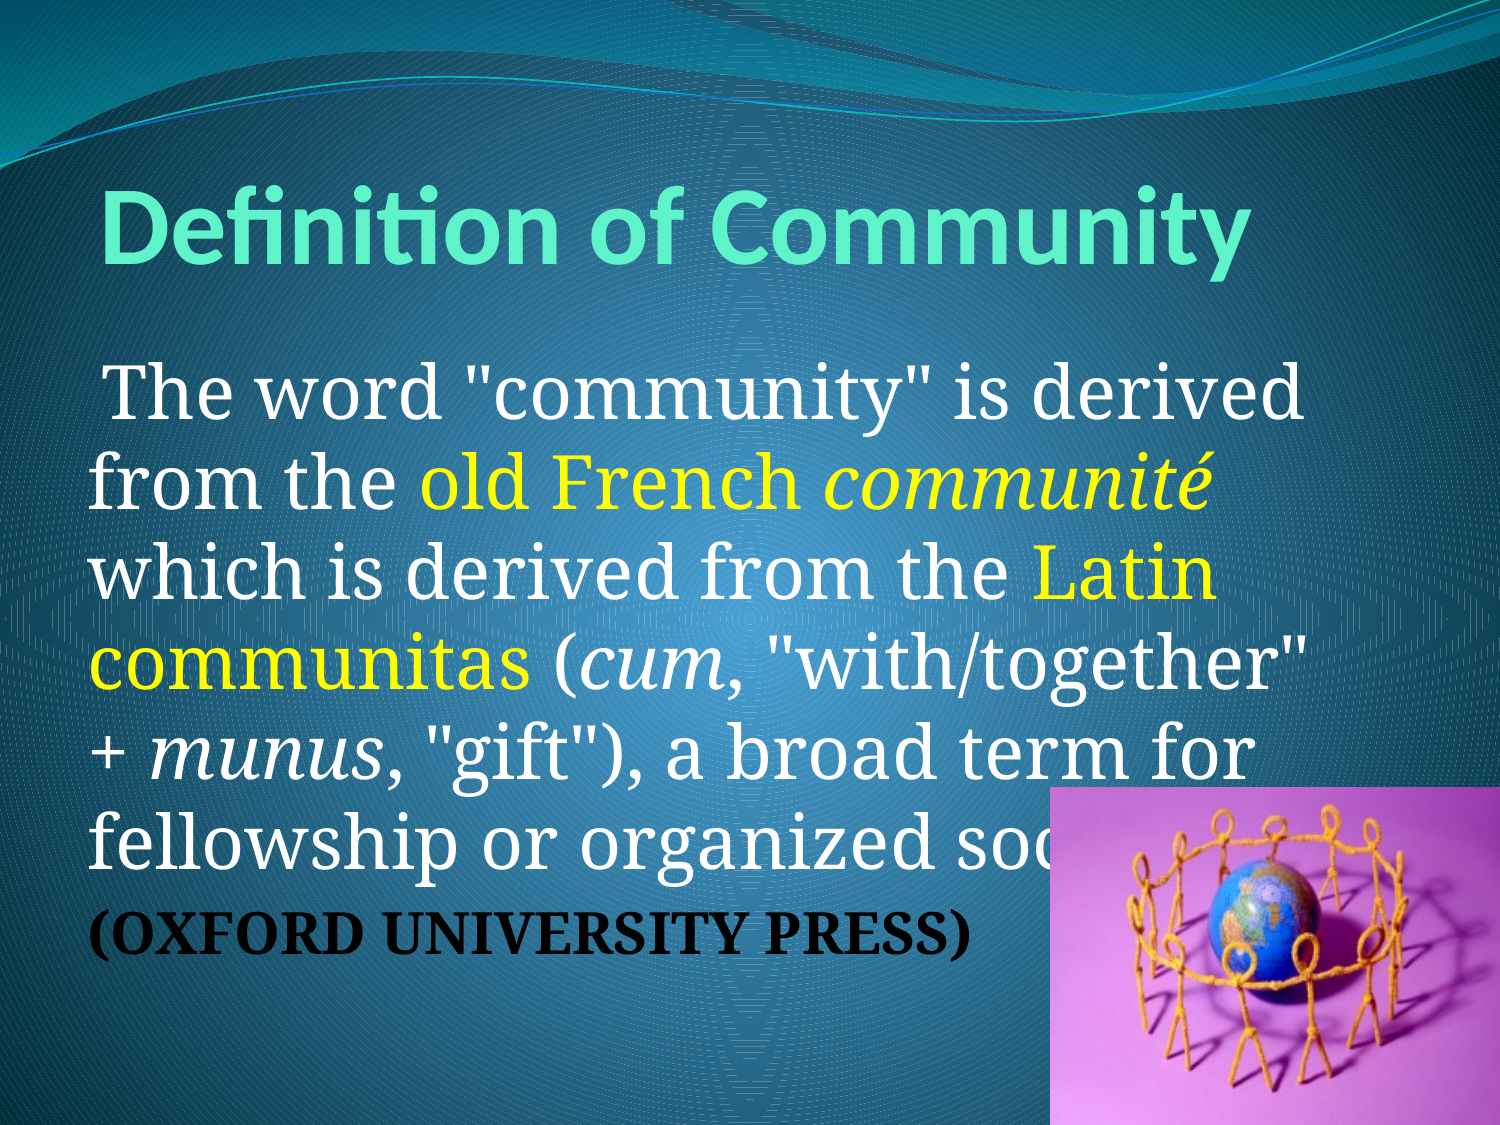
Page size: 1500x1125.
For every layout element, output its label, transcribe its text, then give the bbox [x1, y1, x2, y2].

subtitle The word "community" is derived from the old French communité which is derived from the Latin communitas (cum, "with/together" + munus, "gift"), a broad term for fellowship or organized society. (OXFORD UNIVERSITY PRESS) [87, 337, 1376, 1013]
title Definition of Community [99, 149, 1388, 288]
subtitle Improving the health of a population by reducing inequalities: HOW ? [1042, 788, 1049, 1013]
picture [1049, 787, 1500, 1125]
